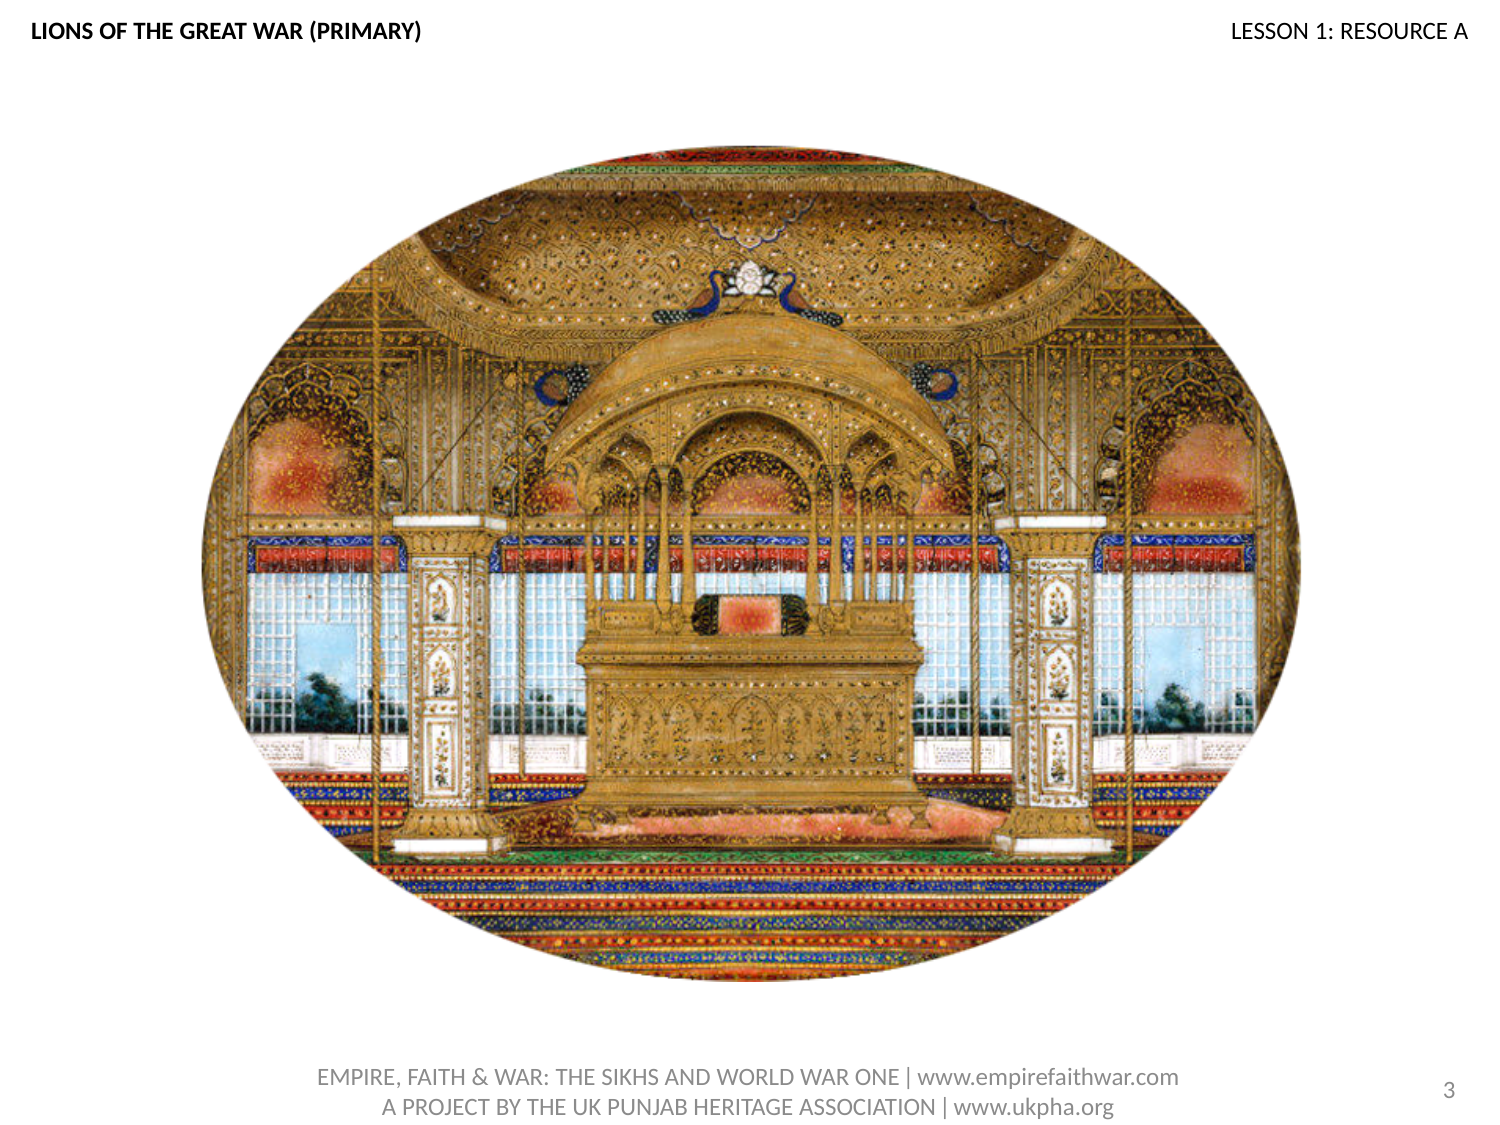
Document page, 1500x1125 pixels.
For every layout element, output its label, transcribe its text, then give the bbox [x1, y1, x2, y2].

picture [191, 143, 1309, 982]
text_box LIONS OF THE GREAT WAR (PRIMARY) LESSON 1: RESOURCE A [0, 0, 1500, 60]
slide_number 3 [1120, 1058, 1471, 1119]
footer EMPIRE, FAITH & WAR: THE SIKHS AND WORLD WAR ONE ǀ www.empirefaithwar.com A PROJECT BY THE UK PUNJAB HERITAGE ASSOCIATION ǀ www.ukpha.org [0, 1060, 1500, 1121]
